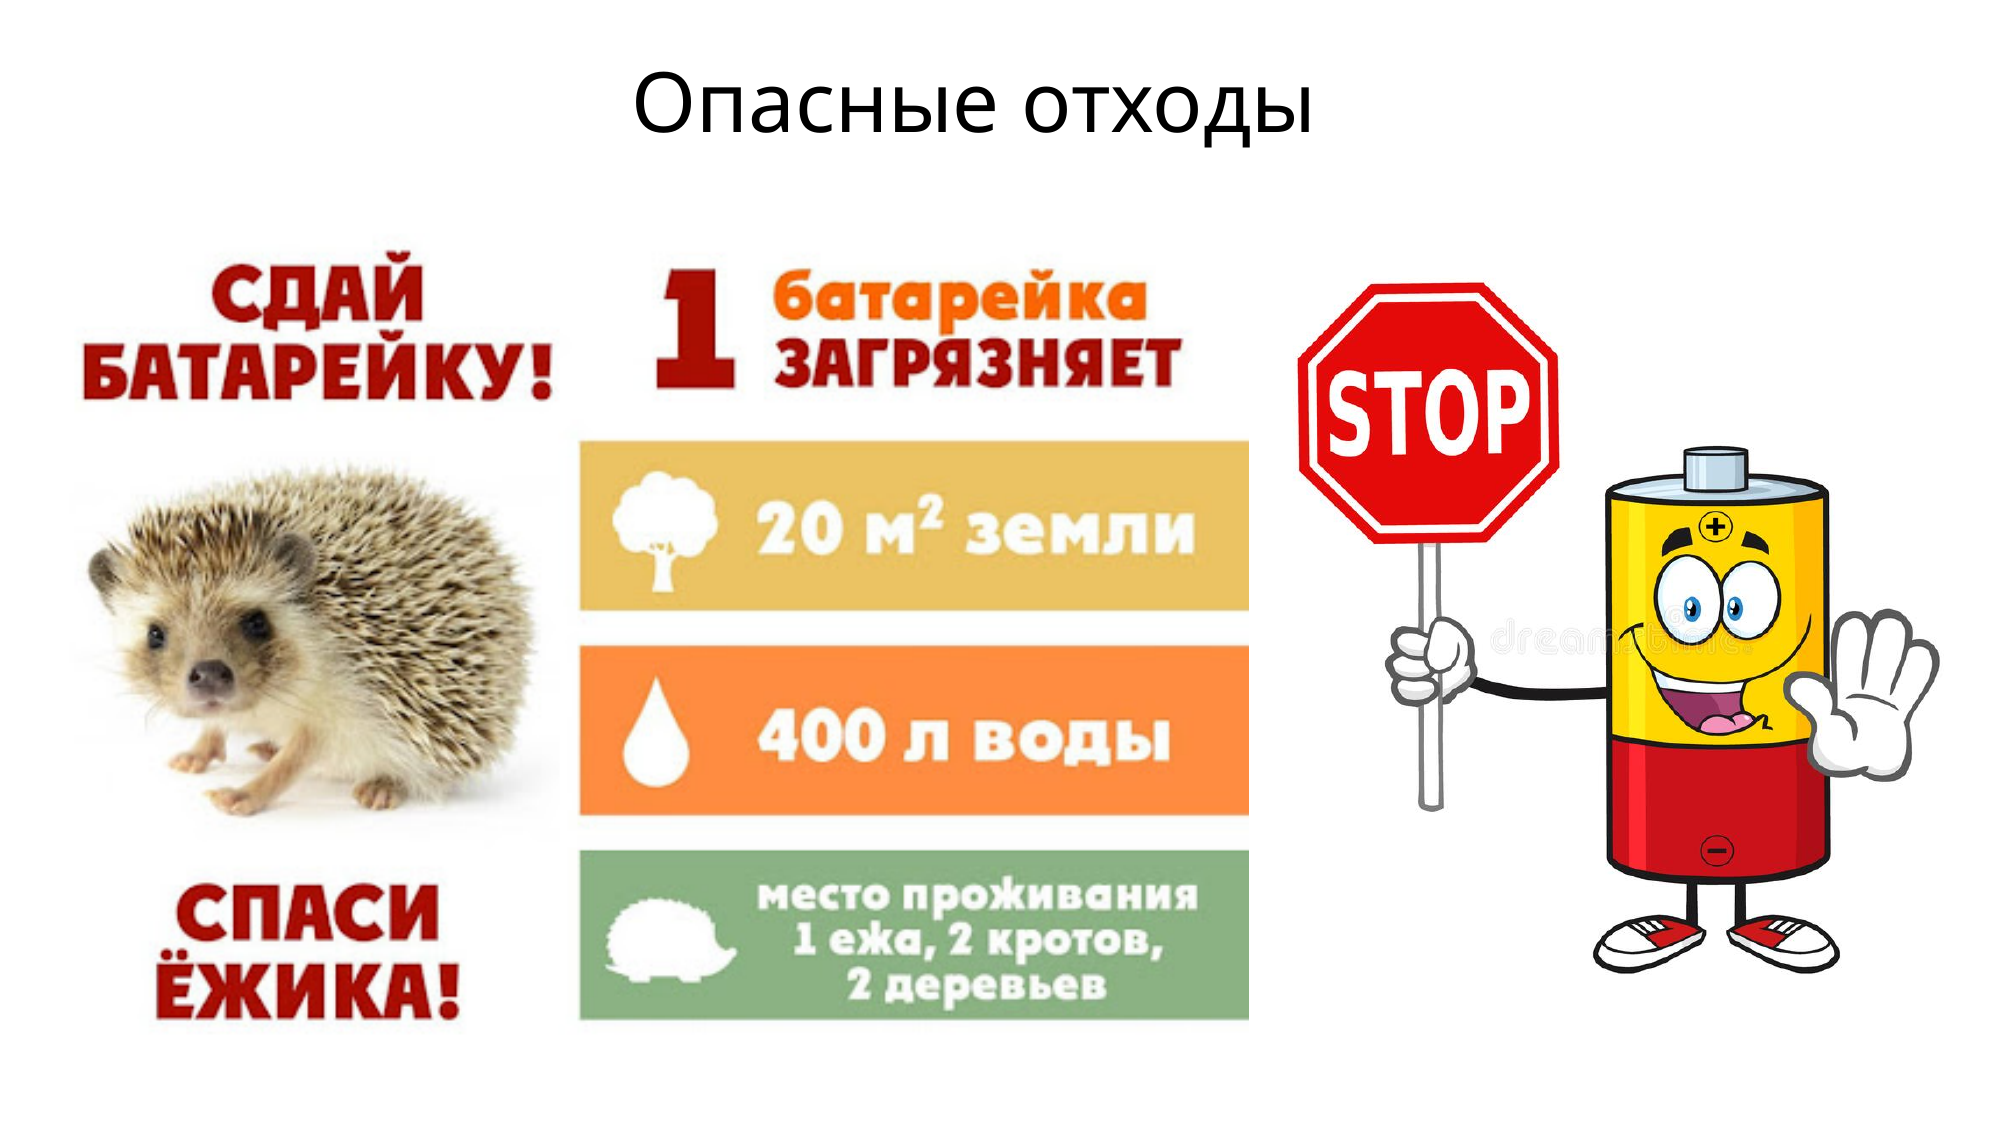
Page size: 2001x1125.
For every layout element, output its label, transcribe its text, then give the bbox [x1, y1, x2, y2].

picture [57, 216, 1249, 1059]
title Опасные отходы [379, 43, 1569, 168]
picture [1279, 264, 1957, 991]
